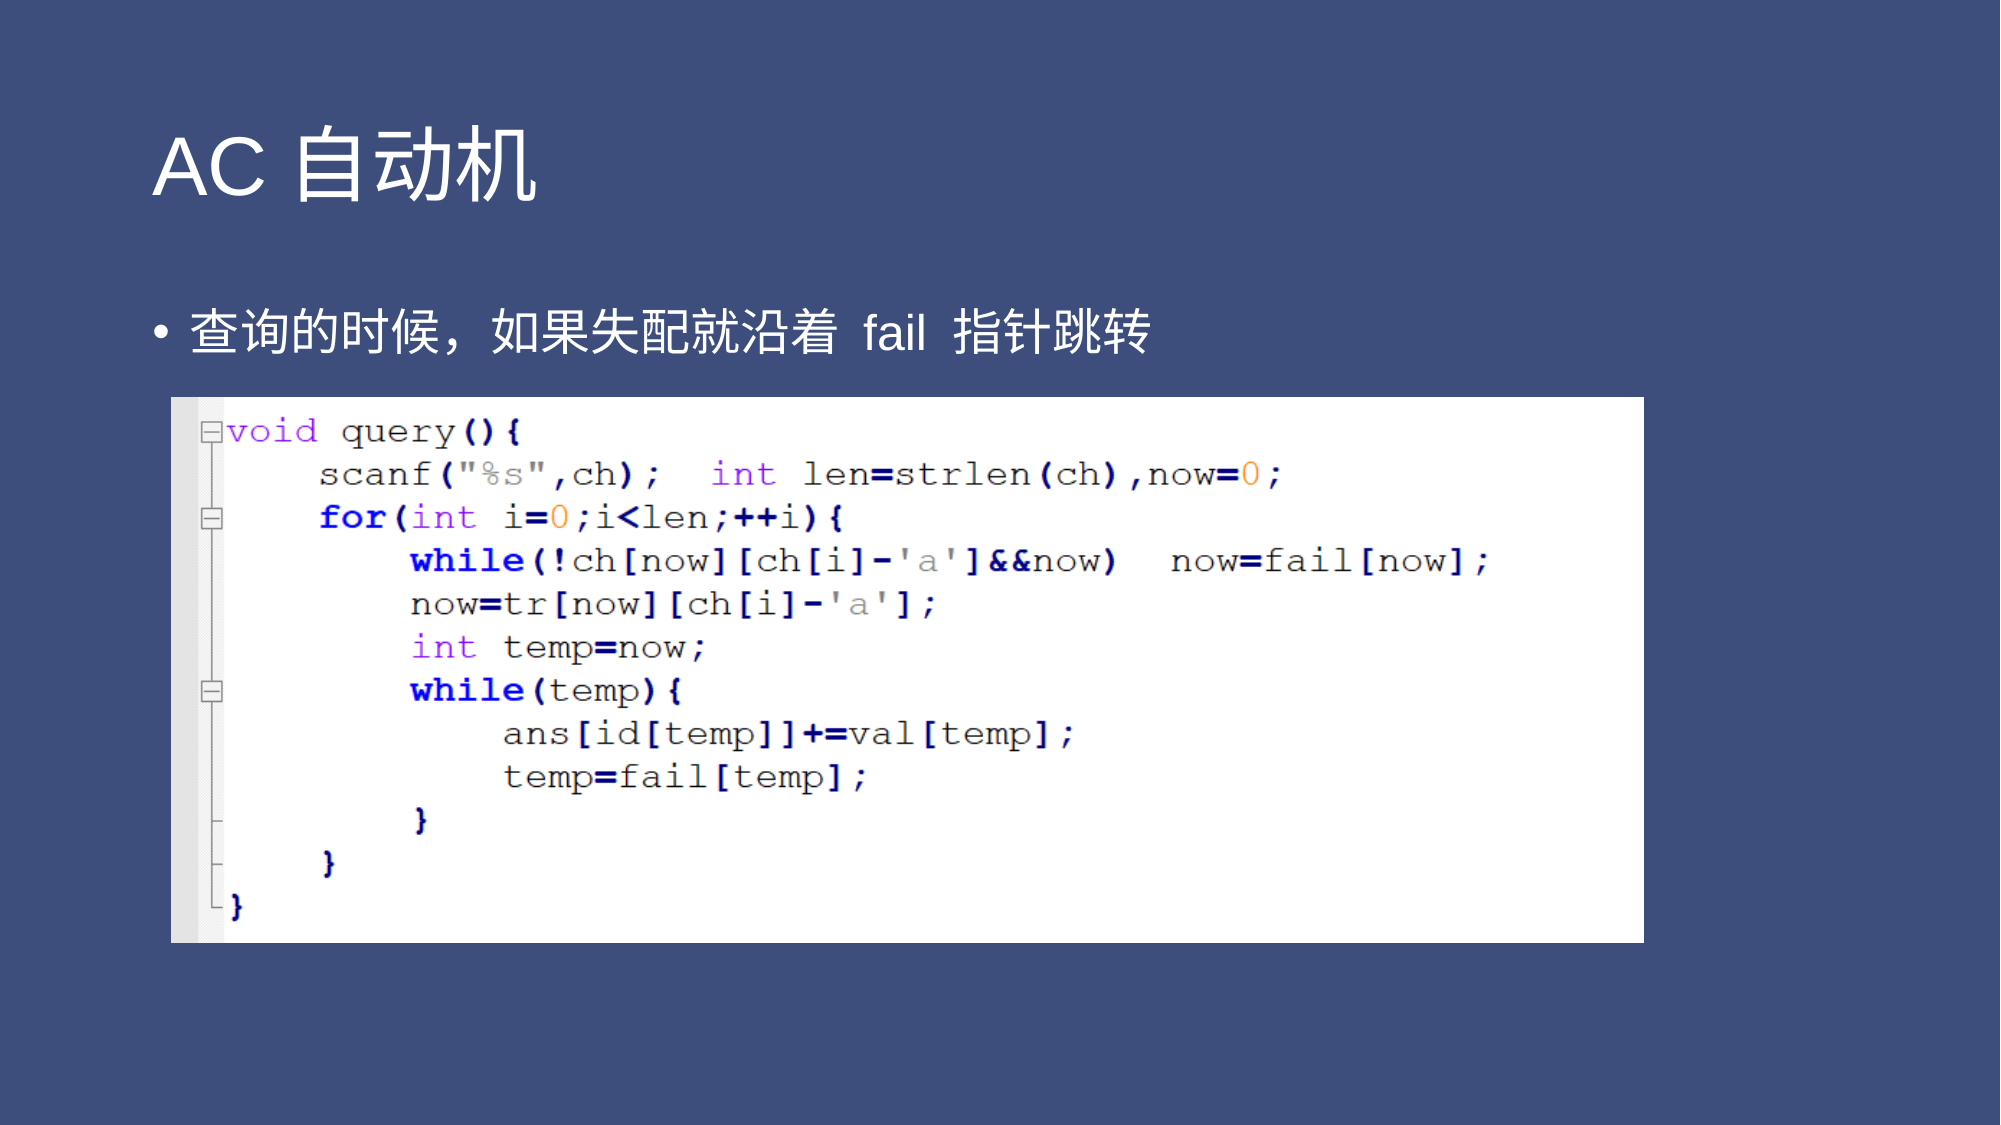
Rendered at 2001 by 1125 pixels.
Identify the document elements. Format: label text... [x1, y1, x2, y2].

picture [171, 397, 1644, 944]
list 查询的时候，如果失配就沿着 fail 指针跳转 [137, 299, 1863, 1014]
title AC自动机 [137, 59, 1863, 278]
